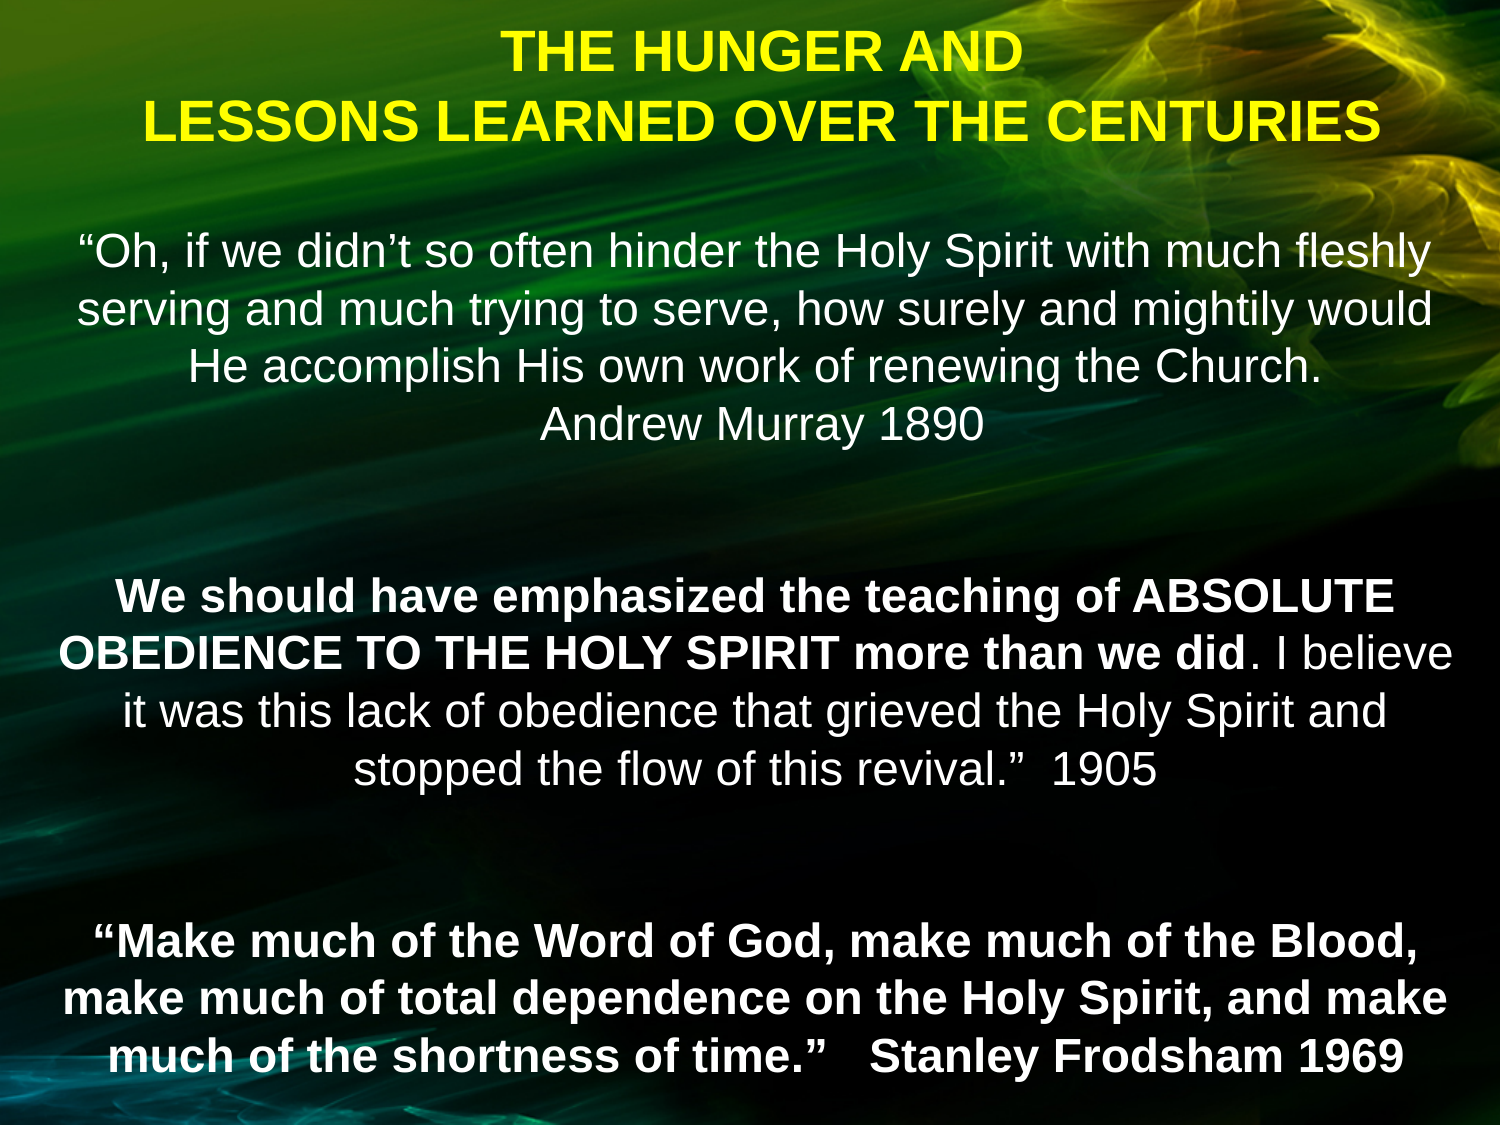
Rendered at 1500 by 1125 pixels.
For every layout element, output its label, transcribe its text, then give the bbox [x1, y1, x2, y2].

picture [0, 0, 1500, 1125]
text_box “Oh, if we didn’t so often hinder the Holy Spirit with much fleshly serving and much trying to serve, how surely and mightily would He accomplish His own work of renewing the Church. Andrew Murray 1890 We should have emphasized the teaching of ABSOLUTE OBEDIENCE TO THE HOLY SPIRIT more than we did. I believe it was this lack of obedience that grieved the Holy Spirit and stopped the flow of this revival.” 1905 “Make much of the Word of God, make much of the Blood, make much of total dependence on the Holy Spirit, and make much of the shortness of time.” Stanley Frodsham 1969 [24, 212, 1488, 1090]
text_box THE HUNGER AND LESSONS LEARNED OVER THE CENTURIES [62, 5, 1463, 161]
